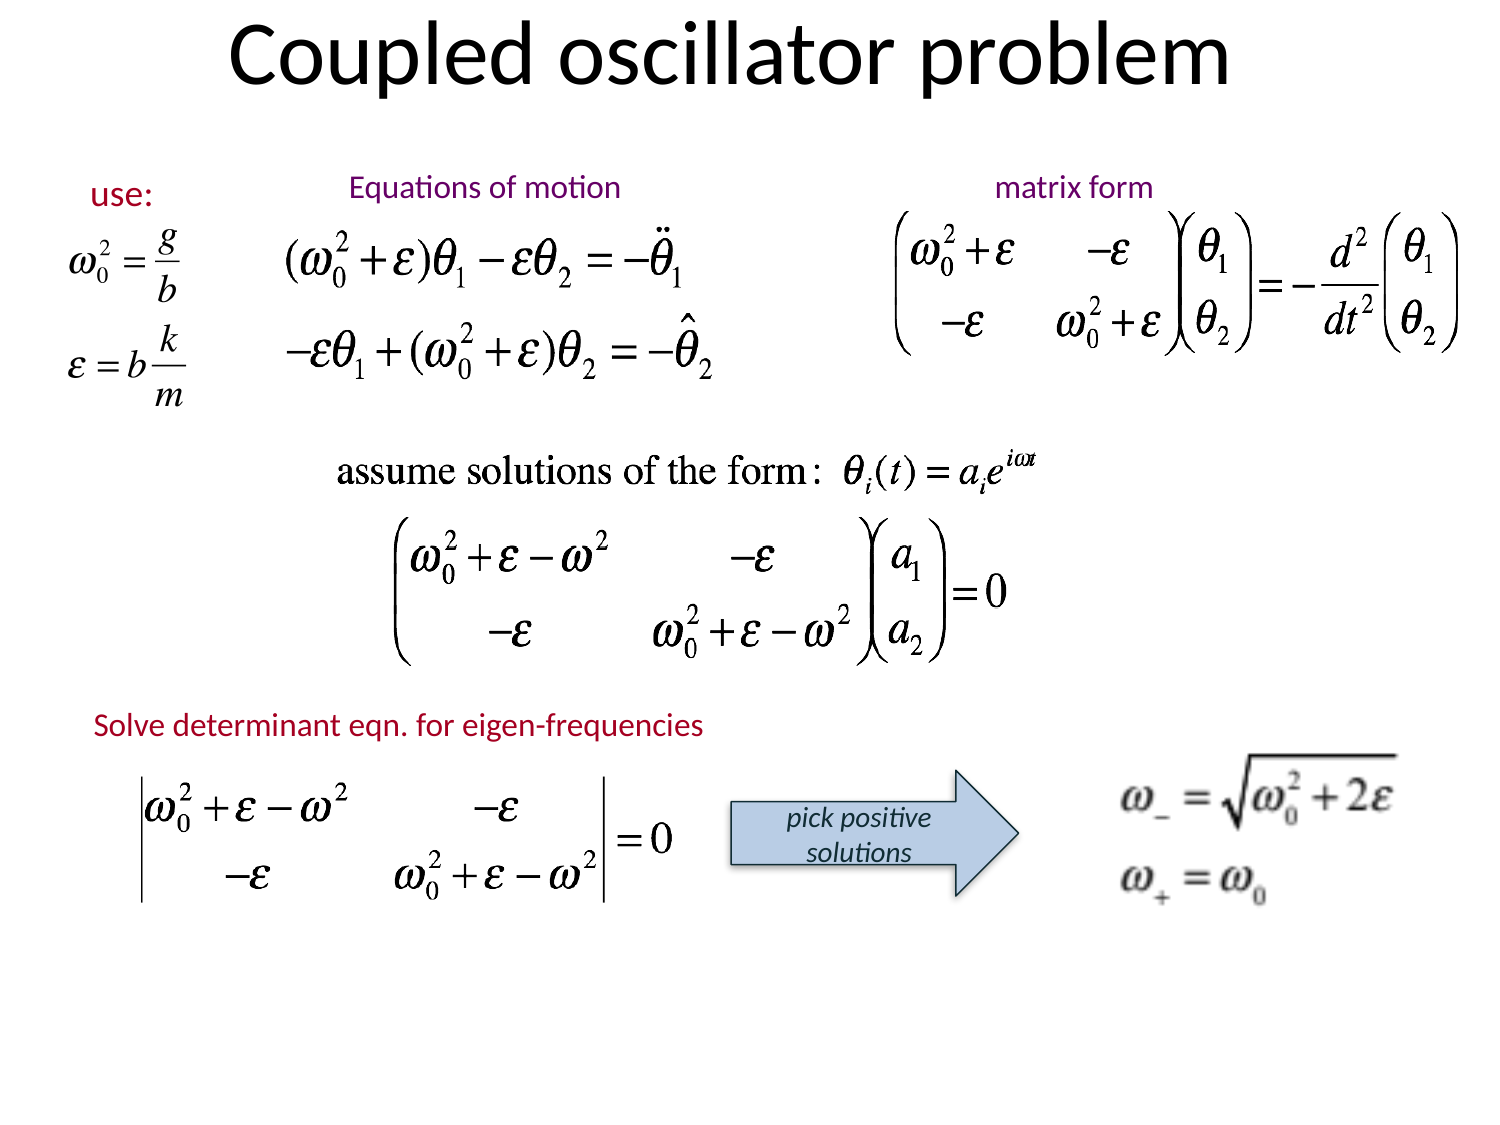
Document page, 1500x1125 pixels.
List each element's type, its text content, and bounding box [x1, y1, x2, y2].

text_box matrix form [979, 157, 1169, 209]
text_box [388, 517, 1011, 670]
text_box use: [75, 161, 169, 210]
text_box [331, 442, 1040, 498]
picture [1115, 746, 1403, 910]
text_box Solve determinant eqn. for eigen-frequencies [78, 695, 720, 750]
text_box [62, 211, 191, 412]
text_box Equations of motion [334, 157, 637, 213]
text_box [278, 222, 718, 383]
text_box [888, 210, 1459, 358]
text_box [132, 769, 677, 910]
text_box pick positive solutions [730, 769, 1020, 897]
title Coupled oscillator problem [56, 0, 1407, 142]
